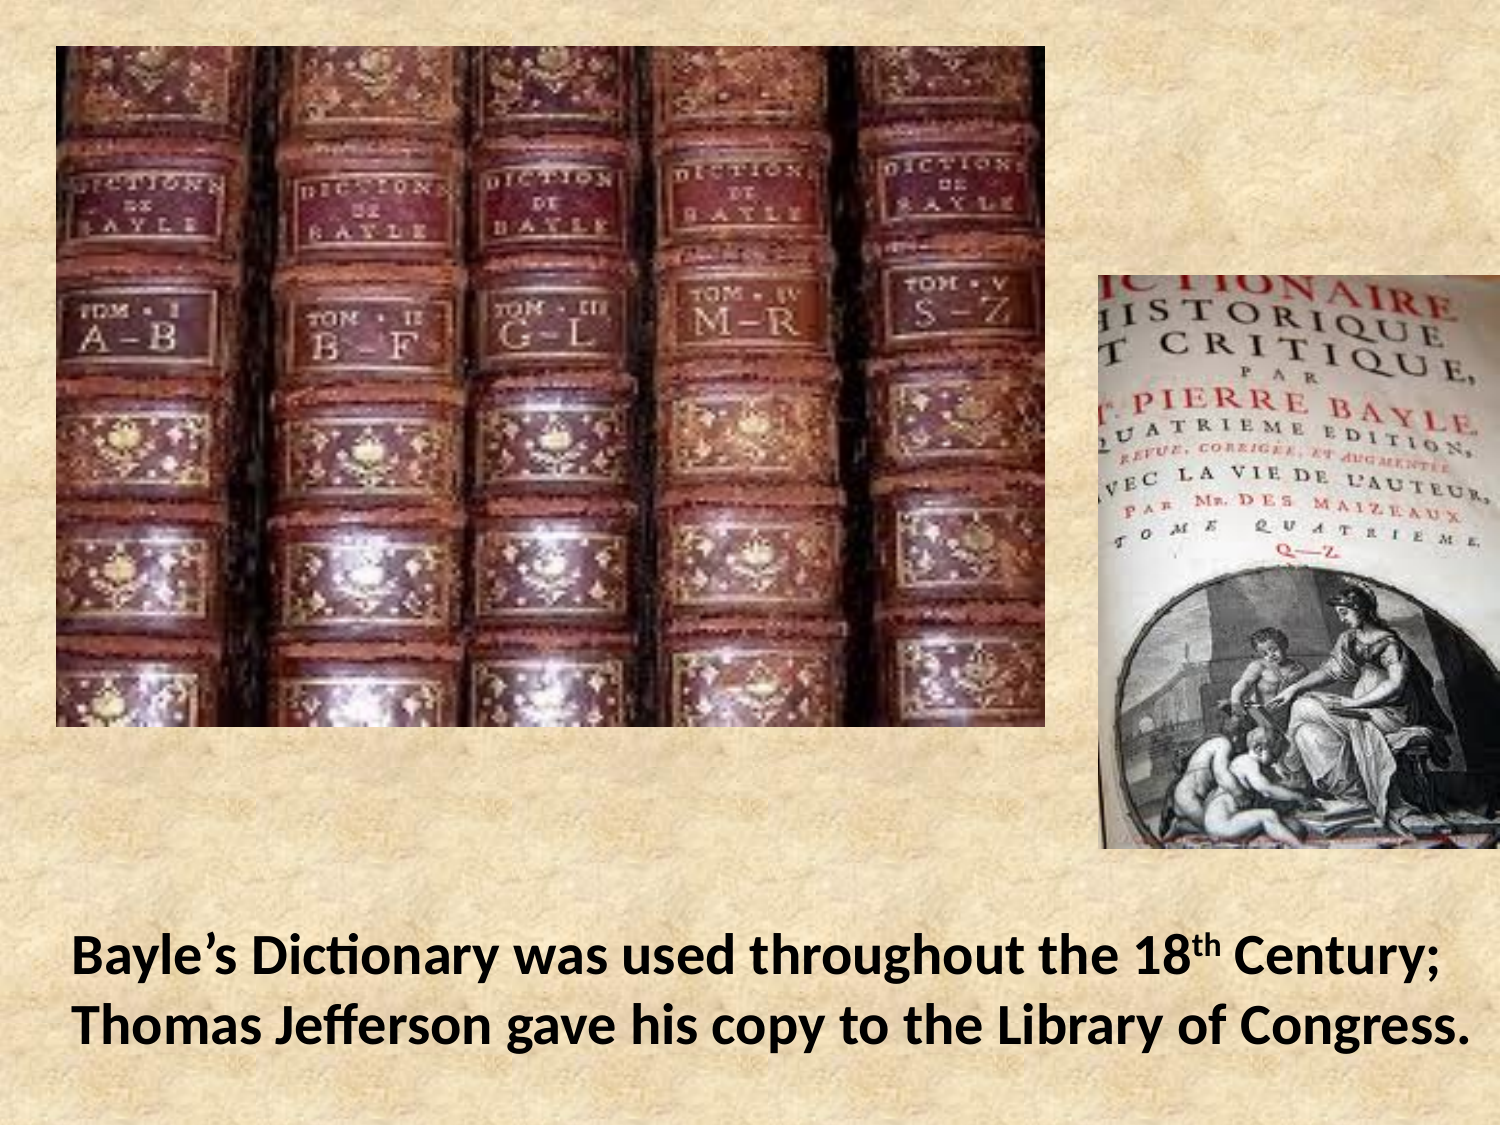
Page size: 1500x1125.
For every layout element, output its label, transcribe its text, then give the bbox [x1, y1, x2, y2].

text_box Bayle’s Dictionary was used throughout the 18th Century; Thomas Jefferson gave his copy to the Library of Congress. [56, 908, 1500, 1064]
picture [0, 0, 1500, 1125]
